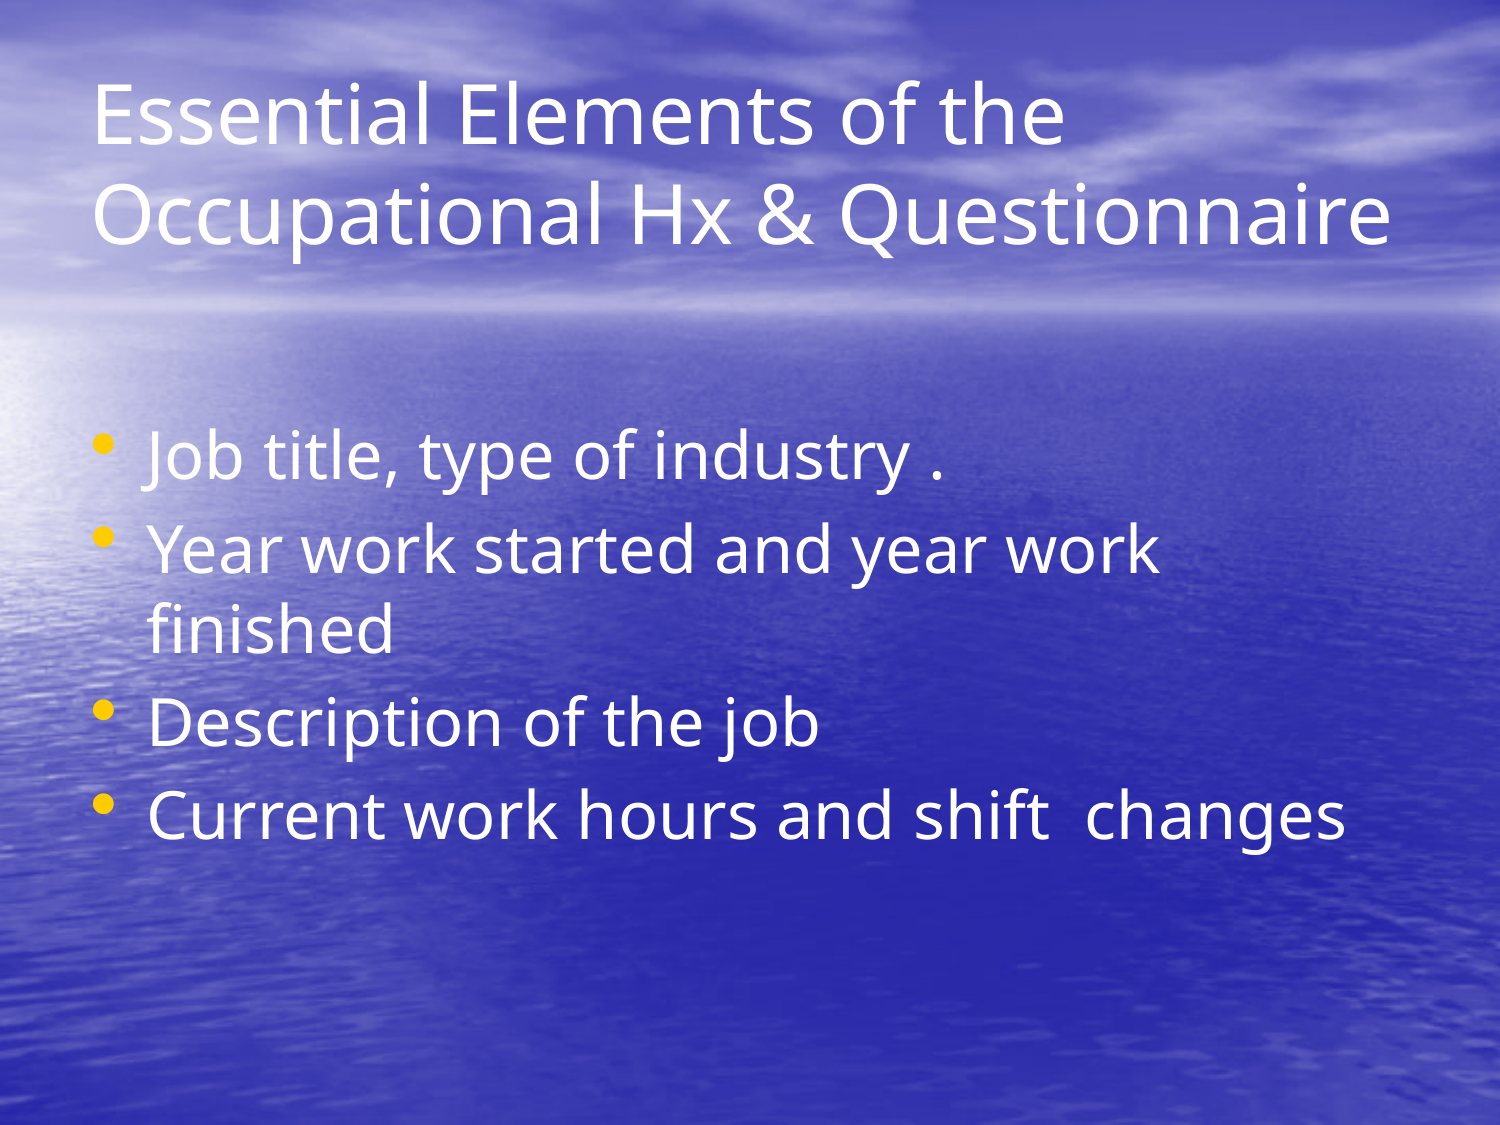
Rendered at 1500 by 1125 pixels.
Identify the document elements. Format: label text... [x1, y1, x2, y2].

list Job title, type of industry . Year work started and year work finished Description of the job Current work hours and shift changes [74, 312, 1426, 988]
title Essential Elements of the Occupational Hx & Questionnaire [74, 47, 1426, 276]
